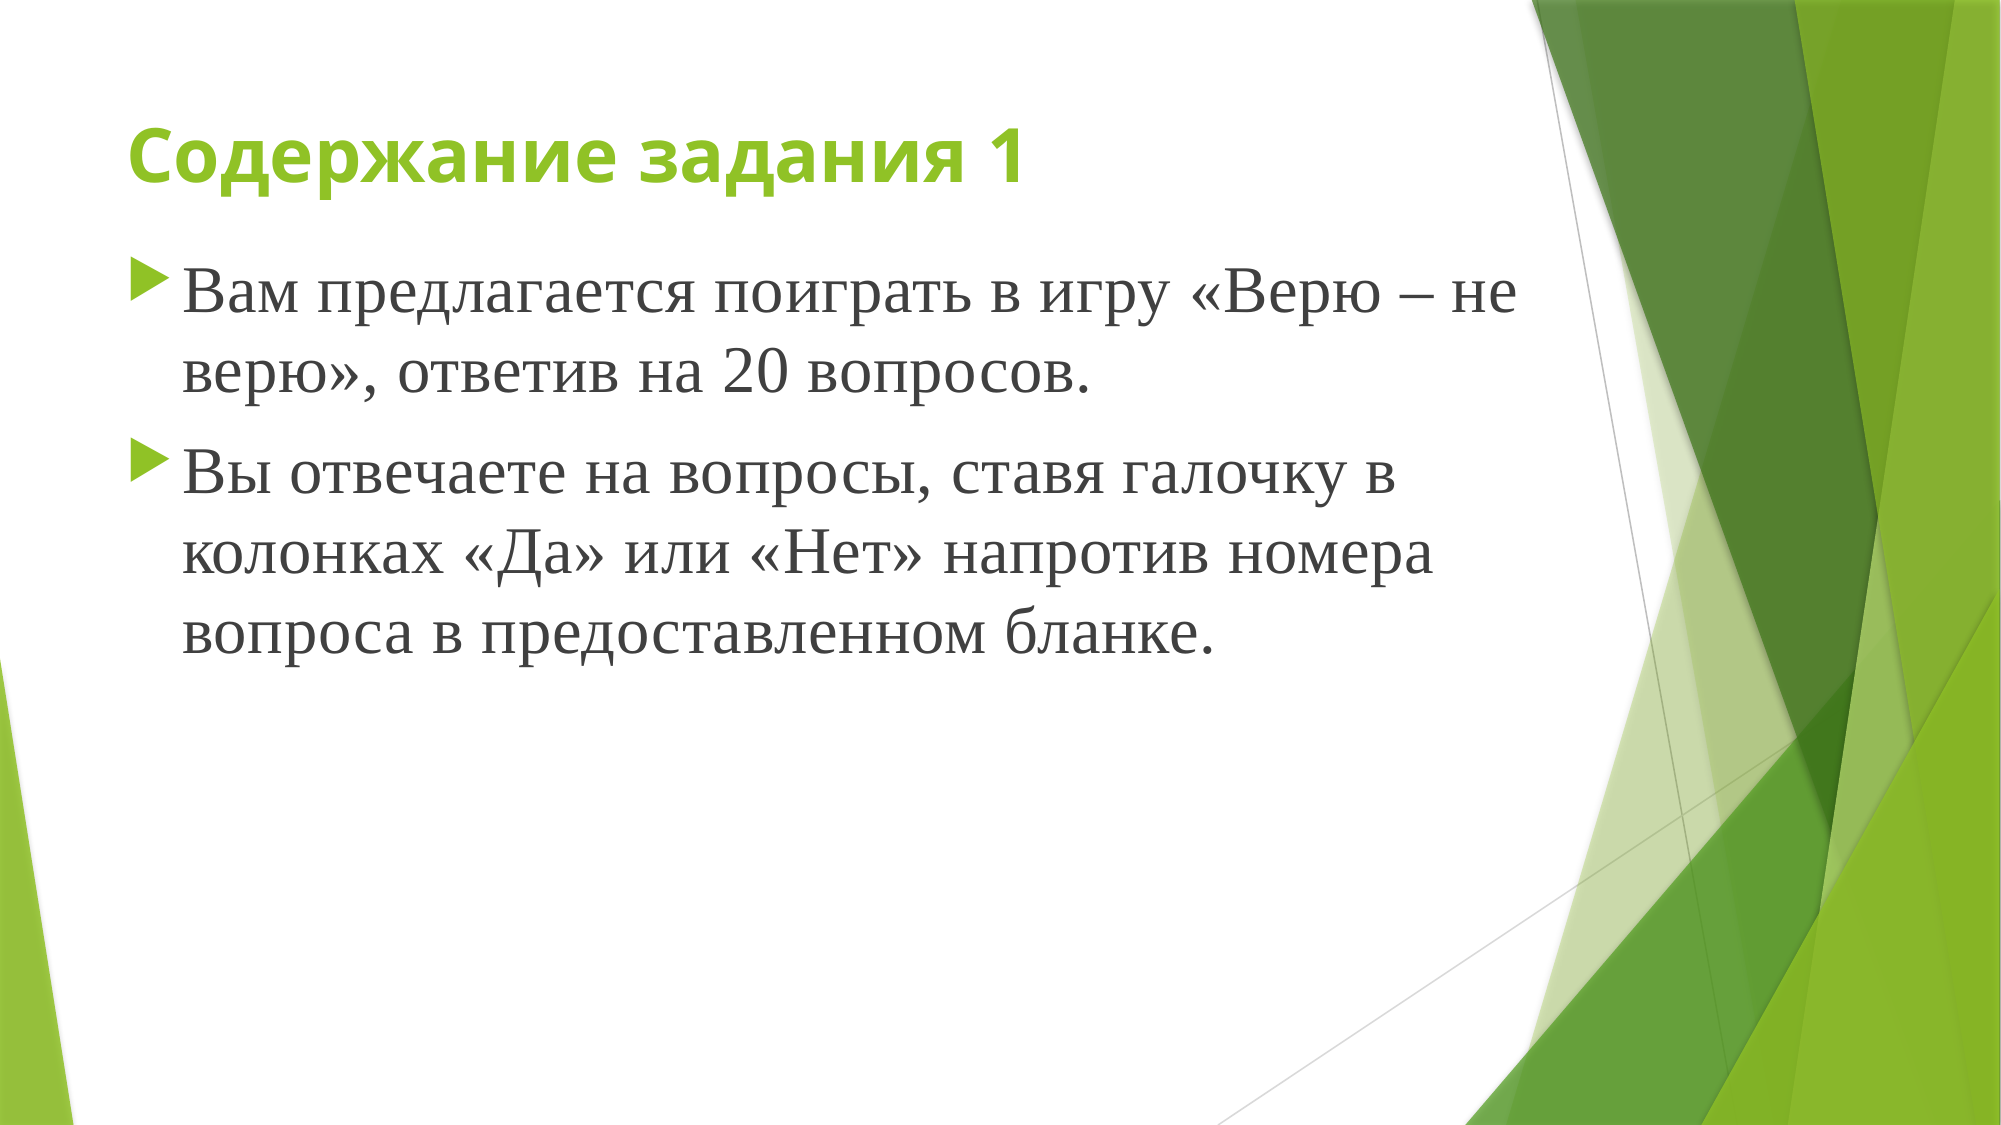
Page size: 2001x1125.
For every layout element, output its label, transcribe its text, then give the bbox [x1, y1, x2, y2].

list Вам предлагается поиграть в игру «Верю – не верю», ответив на 20 вопросов. Вы отвечаете на вопросы, ставя галочку в колонках «Да» или «Нет» напротив номера вопроса в предоставленном бланке. [110, 238, 1606, 992]
title Содержание задания 1 [111, 99, 1522, 222]
